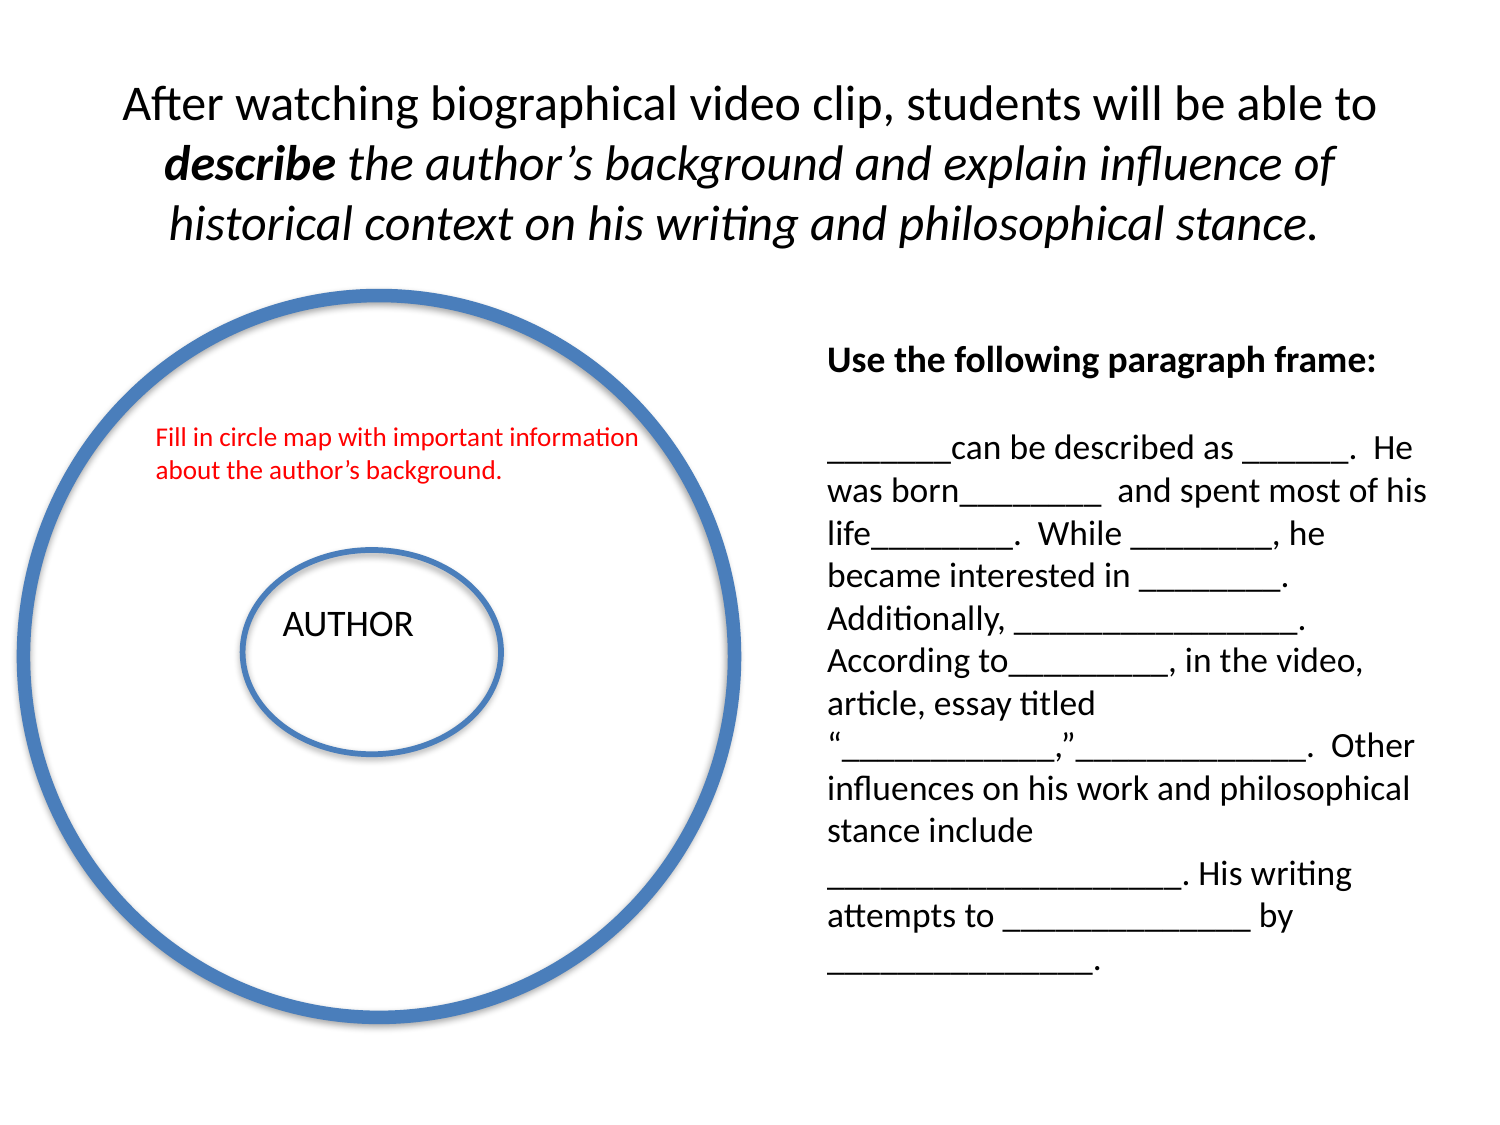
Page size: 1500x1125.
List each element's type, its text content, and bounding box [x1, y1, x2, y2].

text_box Fill in circle map with important information about the author’s background. [140, 412, 680, 493]
text_box [241, 549, 502, 756]
text_box Use the following paragraph frame: _______can be described as ______. He was born________ and spent most of his life________. While ________, he became interested in ________. Additionally, ________________. According to_________, in the video, article, essay titled “____________,”_____________. Other influences on his work and philosophical stance include ____________________. His writing attempts to ______________ by _______________. [812, 327, 1462, 985]
text_box AUTHOR [267, 591, 475, 652]
title After watching biographical video clip, students will be able to describe the author’s background and explain influence of historical context on his writing and philosophical stance. [75, 45, 1425, 276]
text_box [22, 294, 736, 1019]
